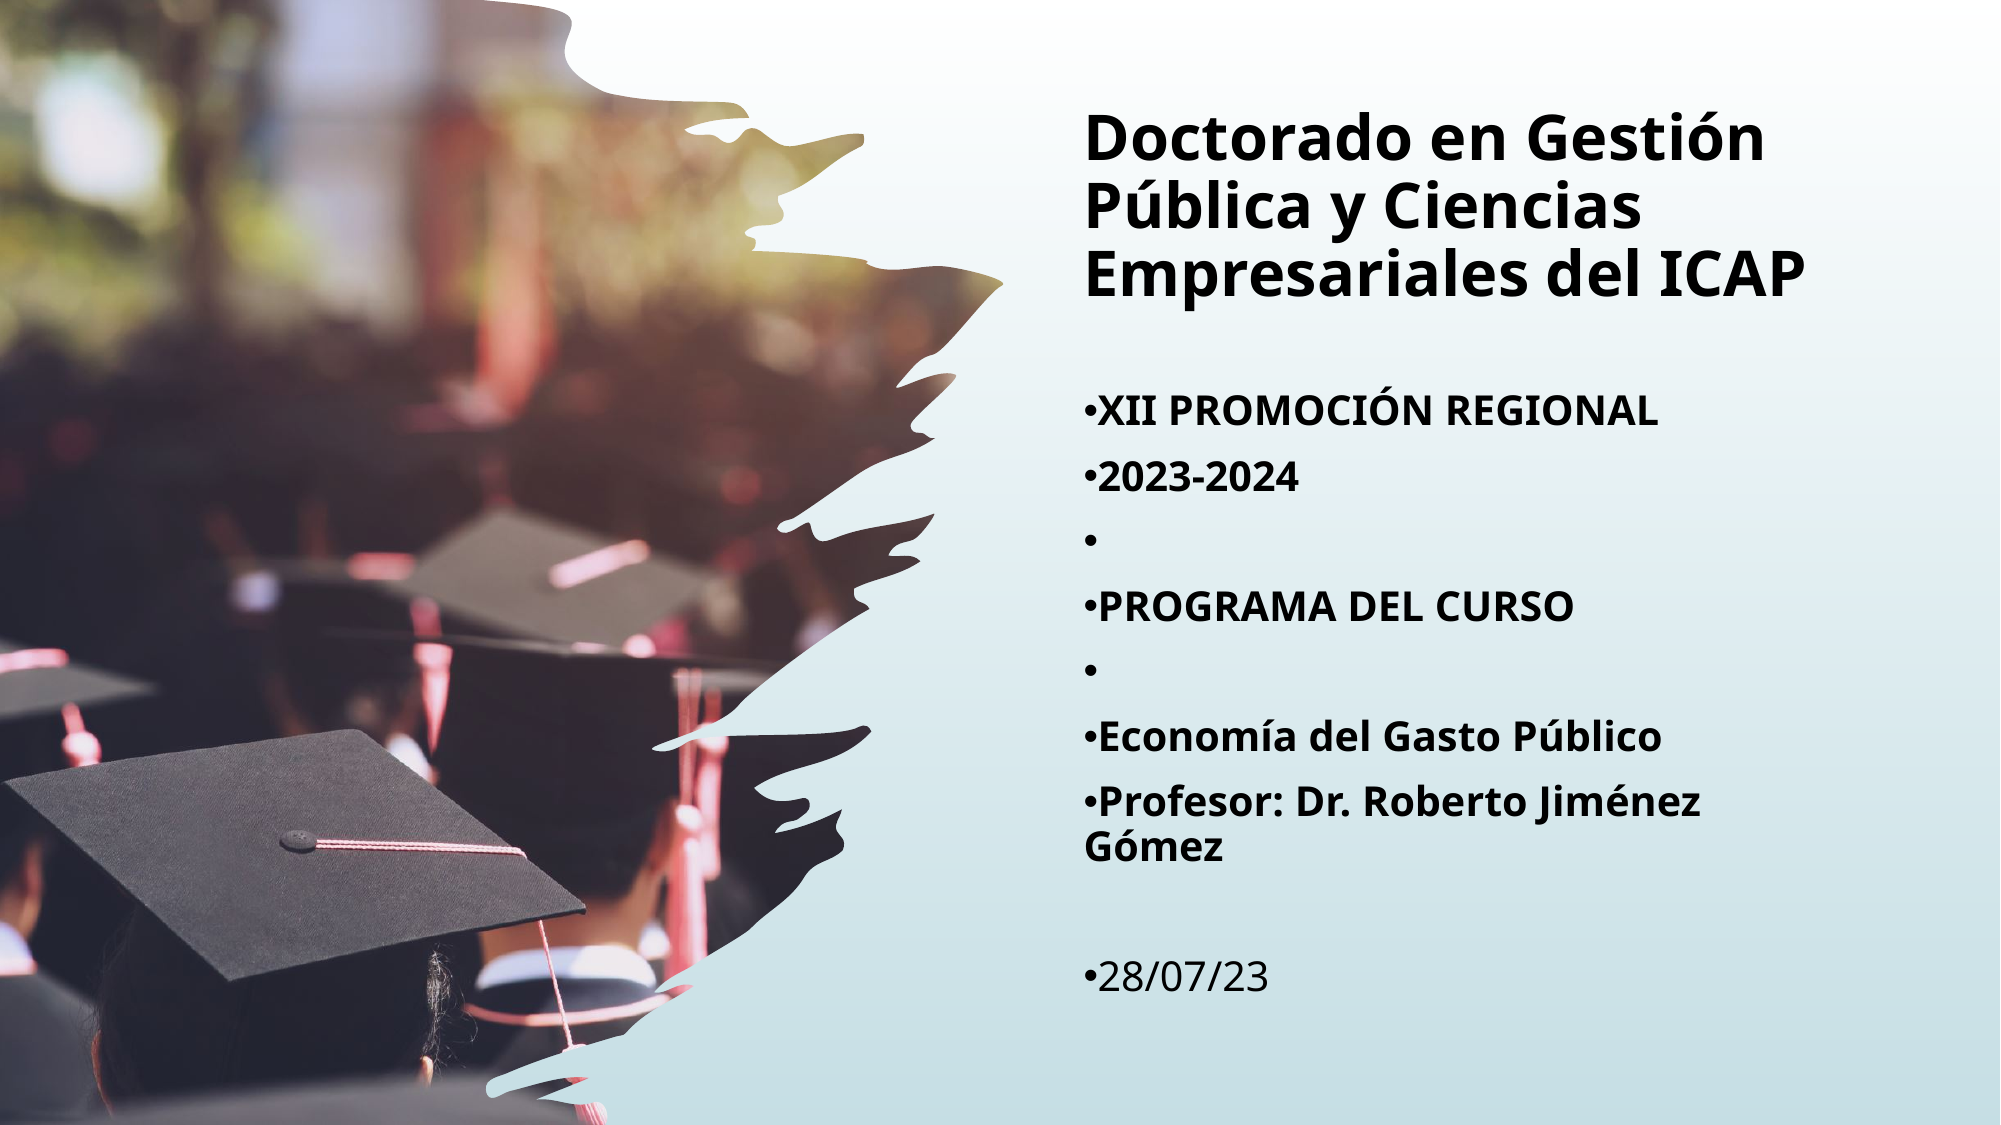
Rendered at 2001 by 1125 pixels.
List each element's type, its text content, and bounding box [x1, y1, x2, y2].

text_box XII PROMOCIÓN REGIONAL 2023-2024 PROGRAMA DEL CURSO Economía del Gasto Público Profesor: Dr. Roberto Jiménez Gómez 28/07/23 [1068, 382, 1863, 1014]
text_box Doctorado en Gestión Pública y Ciencias Empresariales del ICAP [1068, 59, 1863, 357]
picture [0, 0, 1004, 1125]
